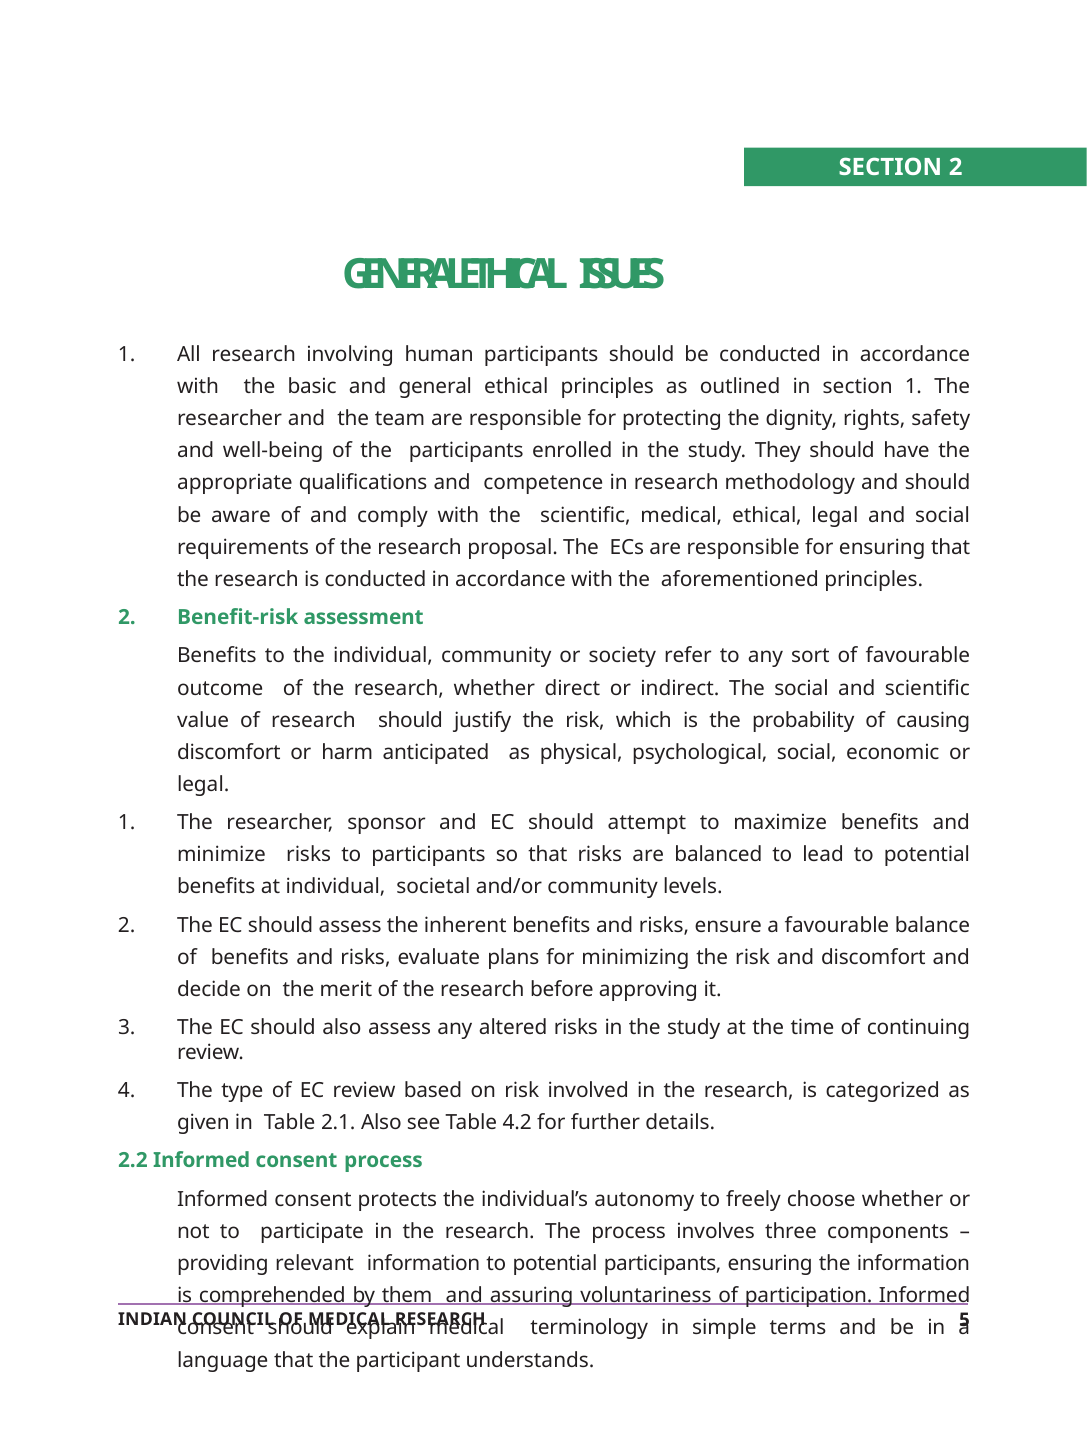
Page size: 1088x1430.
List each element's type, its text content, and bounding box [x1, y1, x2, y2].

text_box SECTION 2 [836, 149, 971, 181]
text_box [744, 147, 1087, 187]
title GENERAL ETHICAL ISSUES [339, 244, 747, 486]
text_box All research involving human participants should be conducted in accordance with the basic and general ethical principles as outlined in section 1. The researcher and the team are responsible for protecting the dignity, rights, safety and well-being of the participants enrolled in the study. They should have the appropriate qualifications and competence in research methodology and should be aware of and comply with the scientific, medical, ethical, legal and social requirements of the research proposal. The ECs are responsible for ensuring that the research is conducted in accordance with the aforementioned principles. Benefit-risk assessment Benefits to the individual, community or society refer to any sort of favourable outcome of the research, whether direct or indirect. The social and scientific value of research should justify the risk, which is the probability of causing discomfort or harm anticipated as physical, psychological, social, economic or legal. The researcher, sponsor and EC should attempt to maximize benefits and minimize risks to participants so that risks are balanced to lead to potential benefits at individual, societal and/or community levels. The EC should assess the inherent benefits and risks, ensure a favourable balance of benefits and risks, evaluate plans for minimizing the risk and discomfort and decide on the merit of the research before approving it. The EC should also assess any altered risks in the study at the time of continuing review. The type of EC review based on risk involved in the research, is categorized as given in Table 2.1. Also see Table 4.2 for further details. 2.2 Informed consent process Informed consent protects the individual’s autonomy to freely choose whether or not to participate in the research. The process involves three components – providing relevant information to potential participants, ensuring the information is comprehended by them and assuring voluntariness of participation. Informed consent should explain medical terminology in simple terms and be in a language that the participant understands. [115, 331, 971, 1372]
